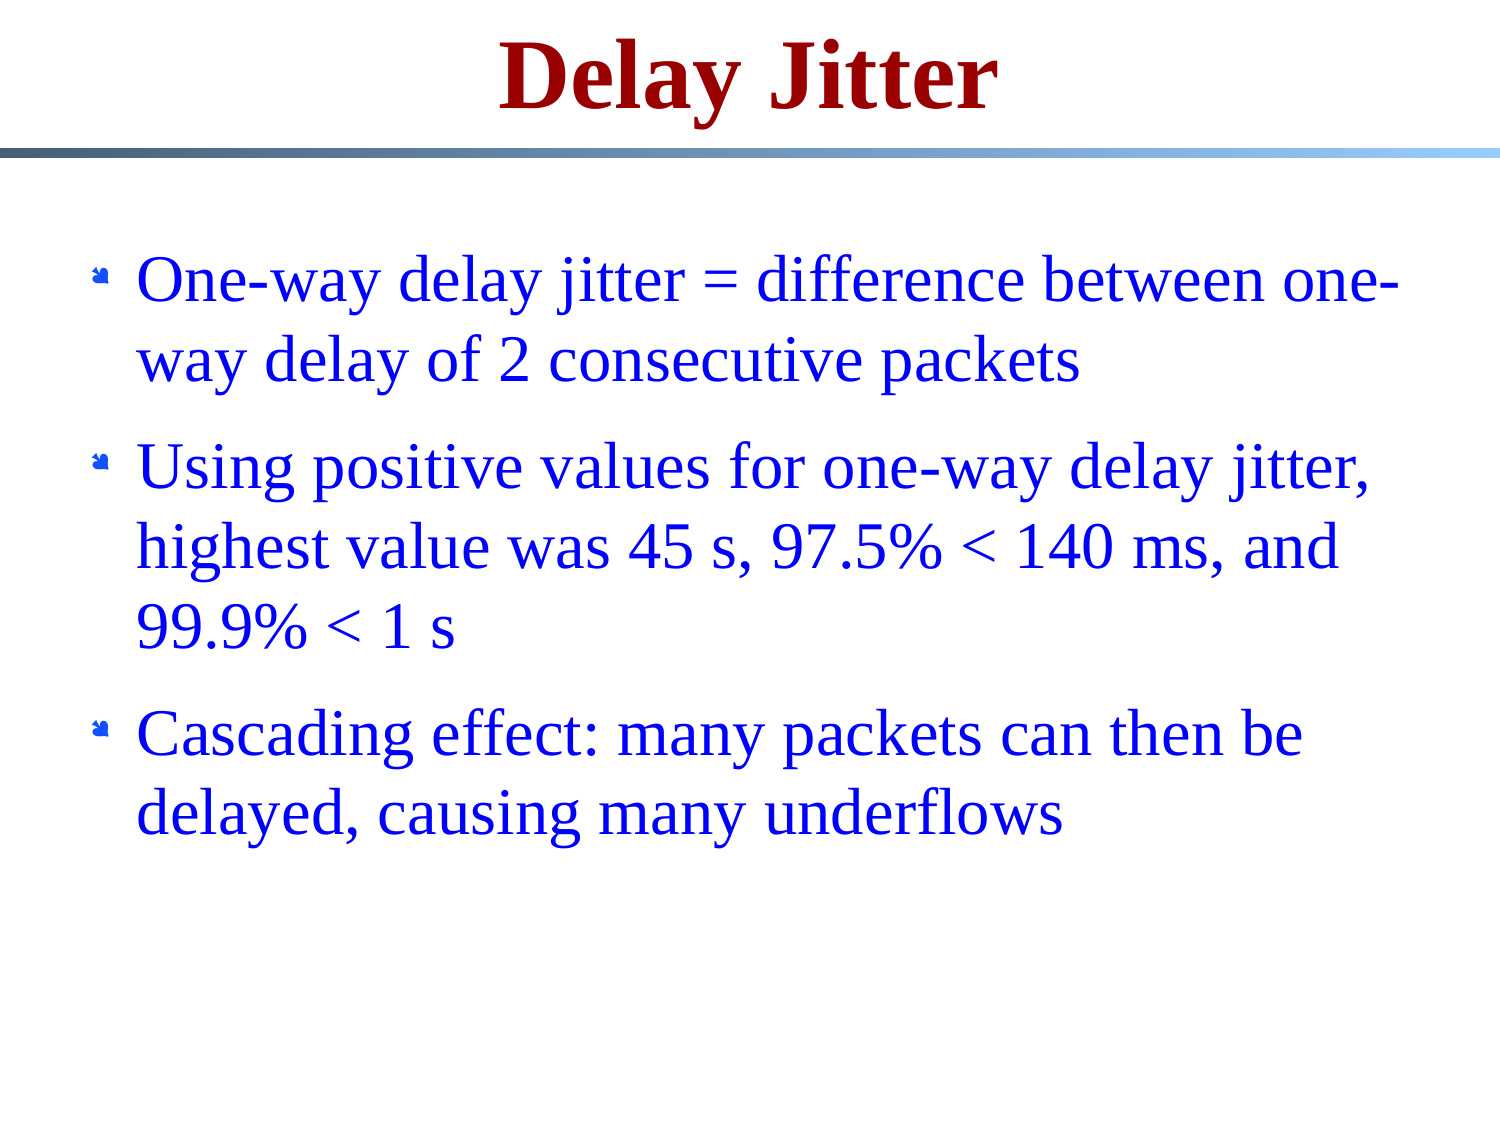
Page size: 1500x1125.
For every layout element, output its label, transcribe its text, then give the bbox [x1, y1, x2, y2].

list One-way delay jitter = difference between one-way delay of 2 consecutive packets Using positive values for one-way delay jitter, highest value was 45 s, 97.5% < 140 ms, and 99.9% < 1 s Cascading effect: many packets can then be delayed, causing many underflows [74, 227, 1425, 962]
title Delay Jitter [74, 0, 1425, 137]
